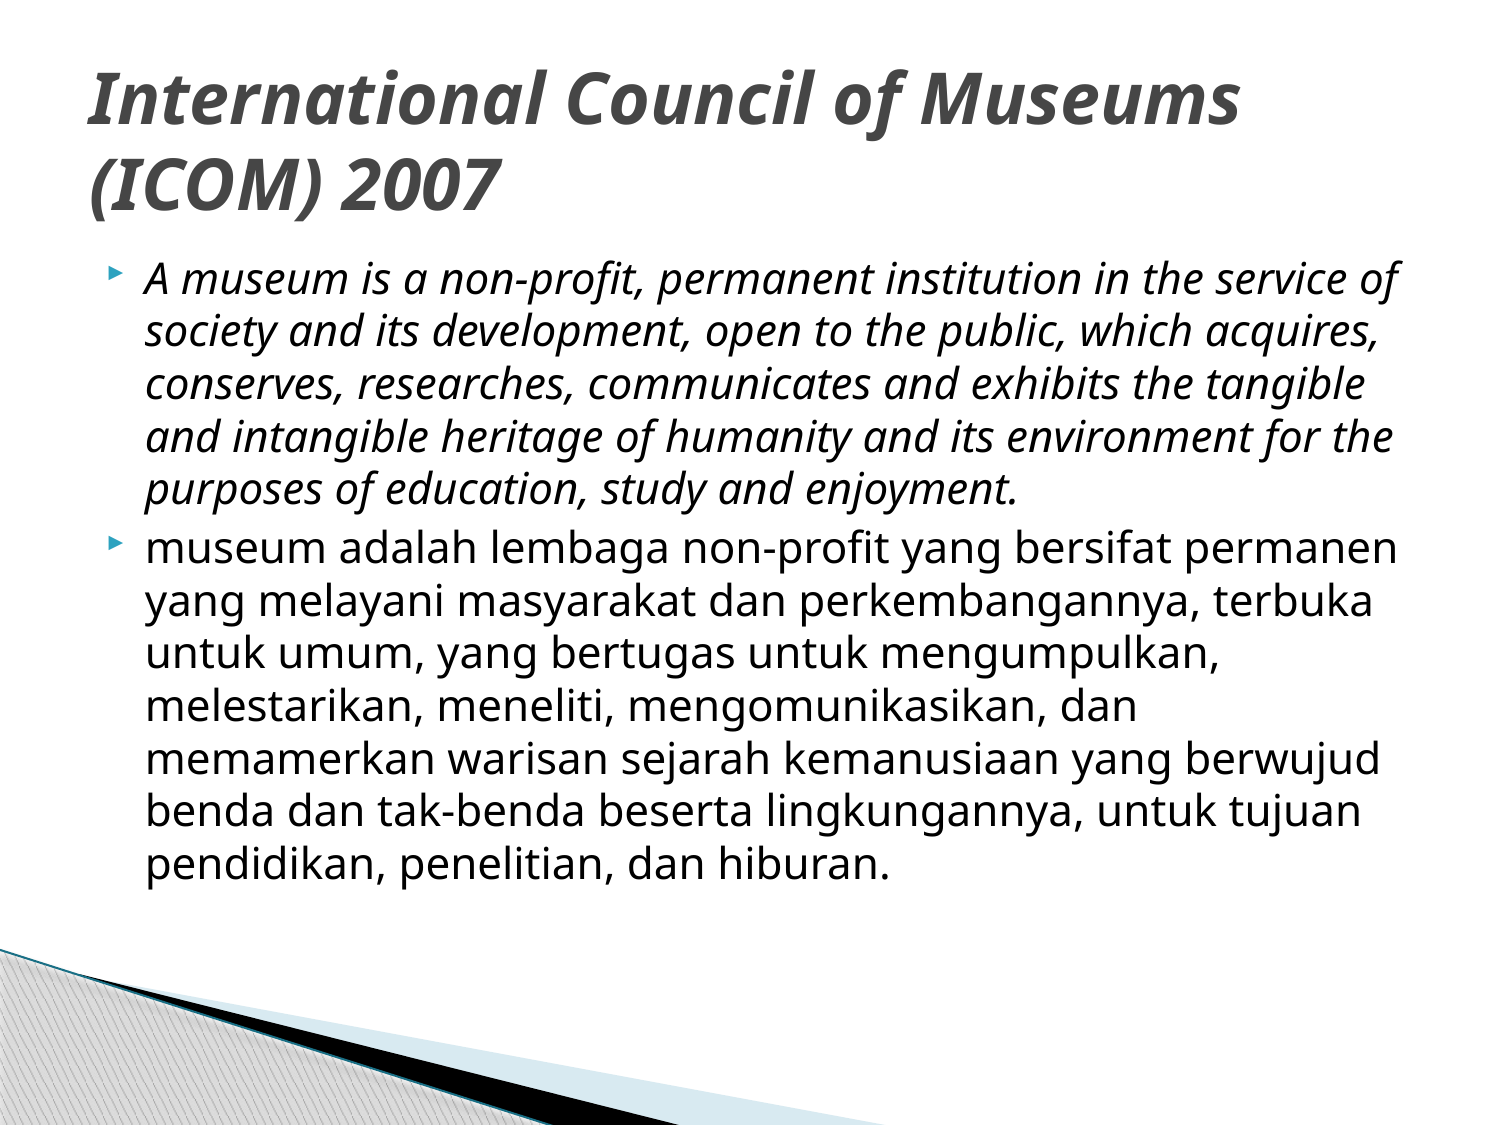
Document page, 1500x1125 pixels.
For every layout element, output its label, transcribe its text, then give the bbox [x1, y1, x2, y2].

list A museum is a non-profit, permanent institution in the service of society and its development, open to the public, which acquires, conserves, researches, communicates and exhibits the tangible and intangible heritage of humanity and its environment for the purposes of education, study and enjoyment. museum adalah lembaga non-profit yang bersifat permanen yang melayani masyarakat dan perkembangannya, terbuka untuk umum, yang bertugas untuk mengumpulkan, melestarikan, meneliti, mengomunikasikan, dan memamerkan warisan sejarah kemanusiaan yang berwujud benda dan tak-benda beserta lingkungannya, untuk tujuan pendidikan, penelitian, dan hiburan. [75, 243, 1425, 986]
title International Council of Museums (ICOM) 2007 [75, 45, 1425, 233]
